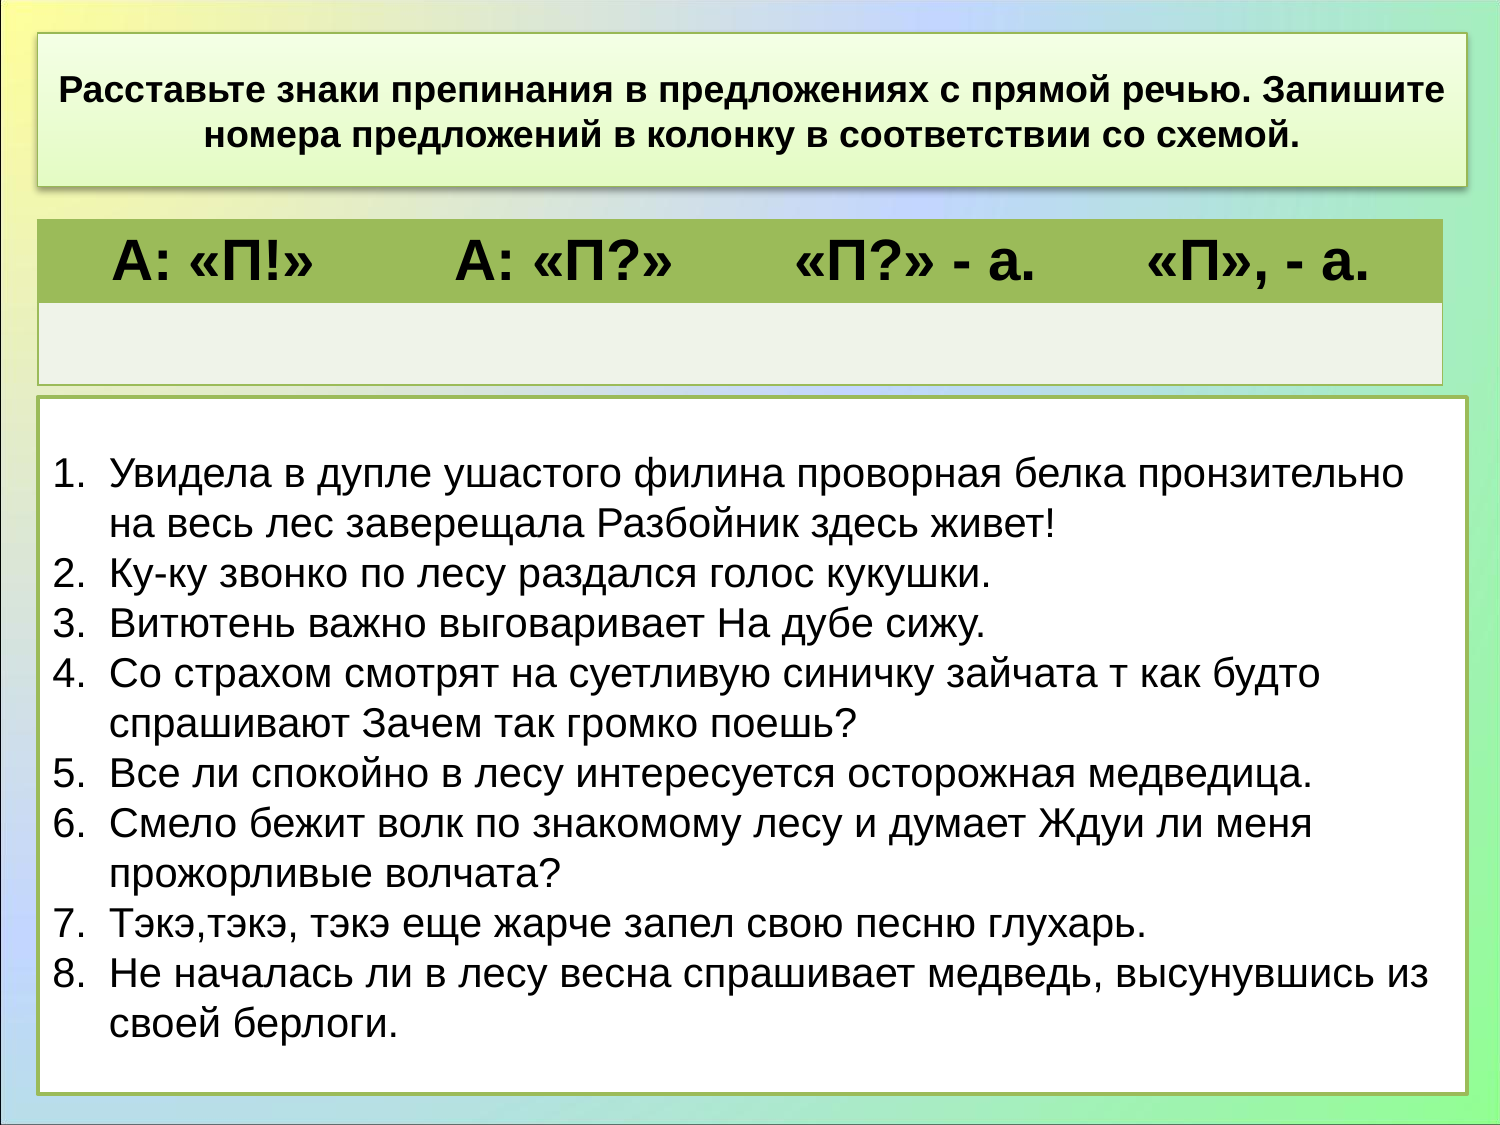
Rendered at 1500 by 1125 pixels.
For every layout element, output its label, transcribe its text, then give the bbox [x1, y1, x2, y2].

text_box Расставьте знаки препинания в предложениях с прямой речью. Запишите номера предложений в колонку в соответствии со схемой. [37, 32, 1468, 187]
table_cell [1091, 303, 1442, 384]
table_cell [39, 303, 389, 384]
table_cell [740, 303, 1091, 384]
text_box Увидела в дупле ушастого филина проворная белка пронзительно на весь лес заверещала Разбойник здесь живет! Ку-ку звонко по лесу раздался голос кукушки. Витютень важно выговаривает На дубе сижу. Со страхом смотрят на суетливую синичку зайчата т как будто спрашивают Зачем так громко поешь? Все ли спокойно в лесу интересуется осторожная медведица. Смело бежит волк по знакомому лесу и думает Ждуи ли меня прожорливые волчата? Тэкэ,тэкэ, тэкэ еще жарче запел свою песню глухарь. Не началась ли в лесу весна спрашивает медведь, высунувшись из своей берлоги. [36, 395, 1469, 1096]
table_header А: «П?» [389, 221, 740, 302]
table_header «П?» - а. [740, 221, 1091, 302]
table_header «П», - а. [1091, 221, 1442, 302]
table_cell [389, 303, 740, 384]
picture [0, 0, 1500, 1125]
table_header А: «П!» [39, 221, 389, 302]
